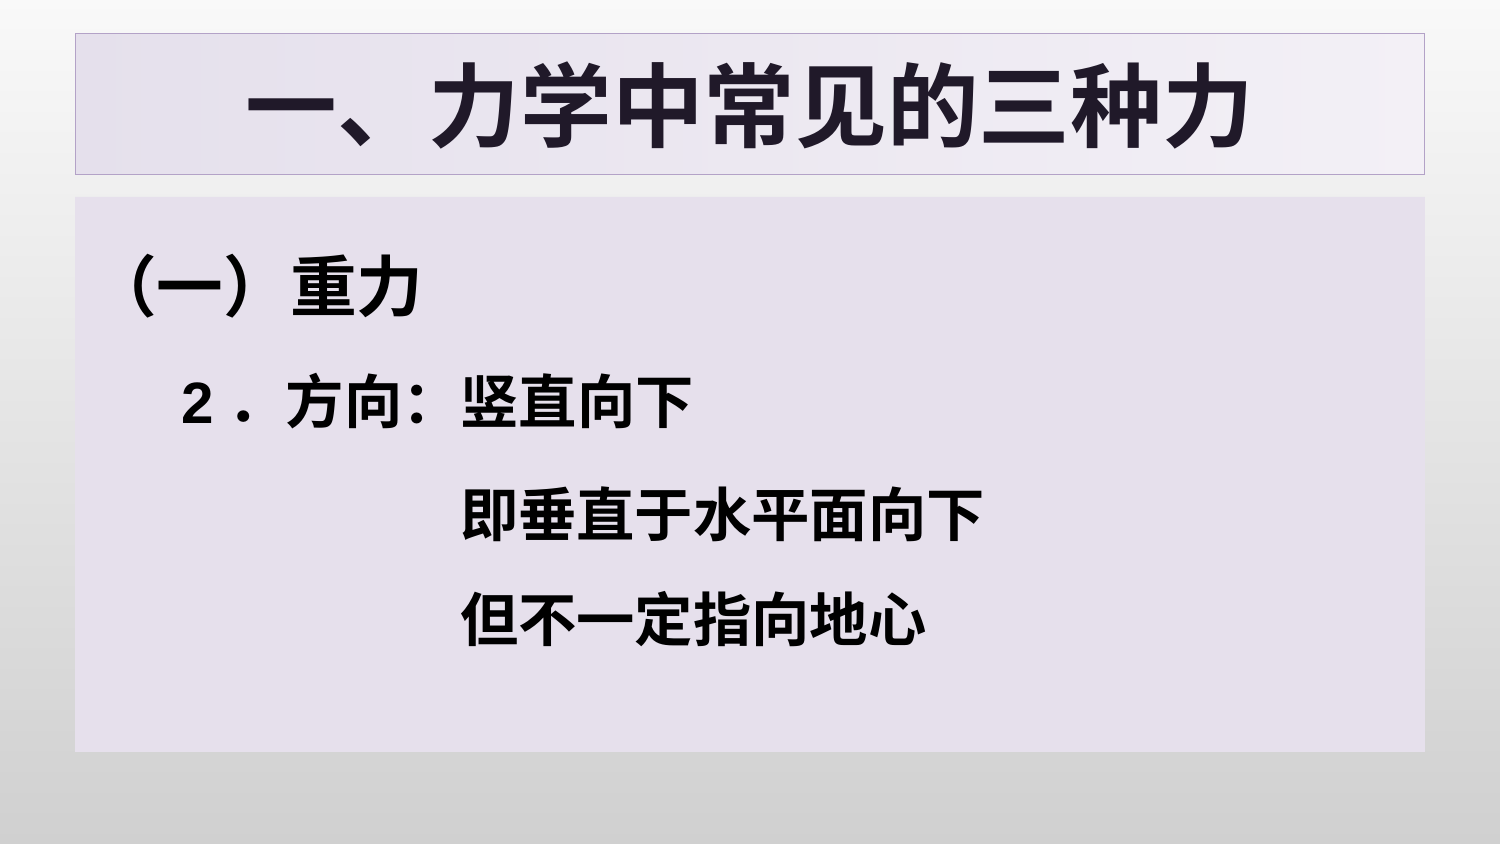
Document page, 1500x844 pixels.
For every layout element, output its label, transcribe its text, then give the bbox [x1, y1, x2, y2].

text_box 即垂直于水平面向下 但不一定指向地心 [432, 435, 1000, 661]
list （一）重力 [75, 196, 1425, 752]
text_box [0, 0, 1500, 844]
text_box 2．方向：竖直向下 [152, 322, 709, 443]
title 一、力学中常见的三种力 [75, 33, 1425, 175]
